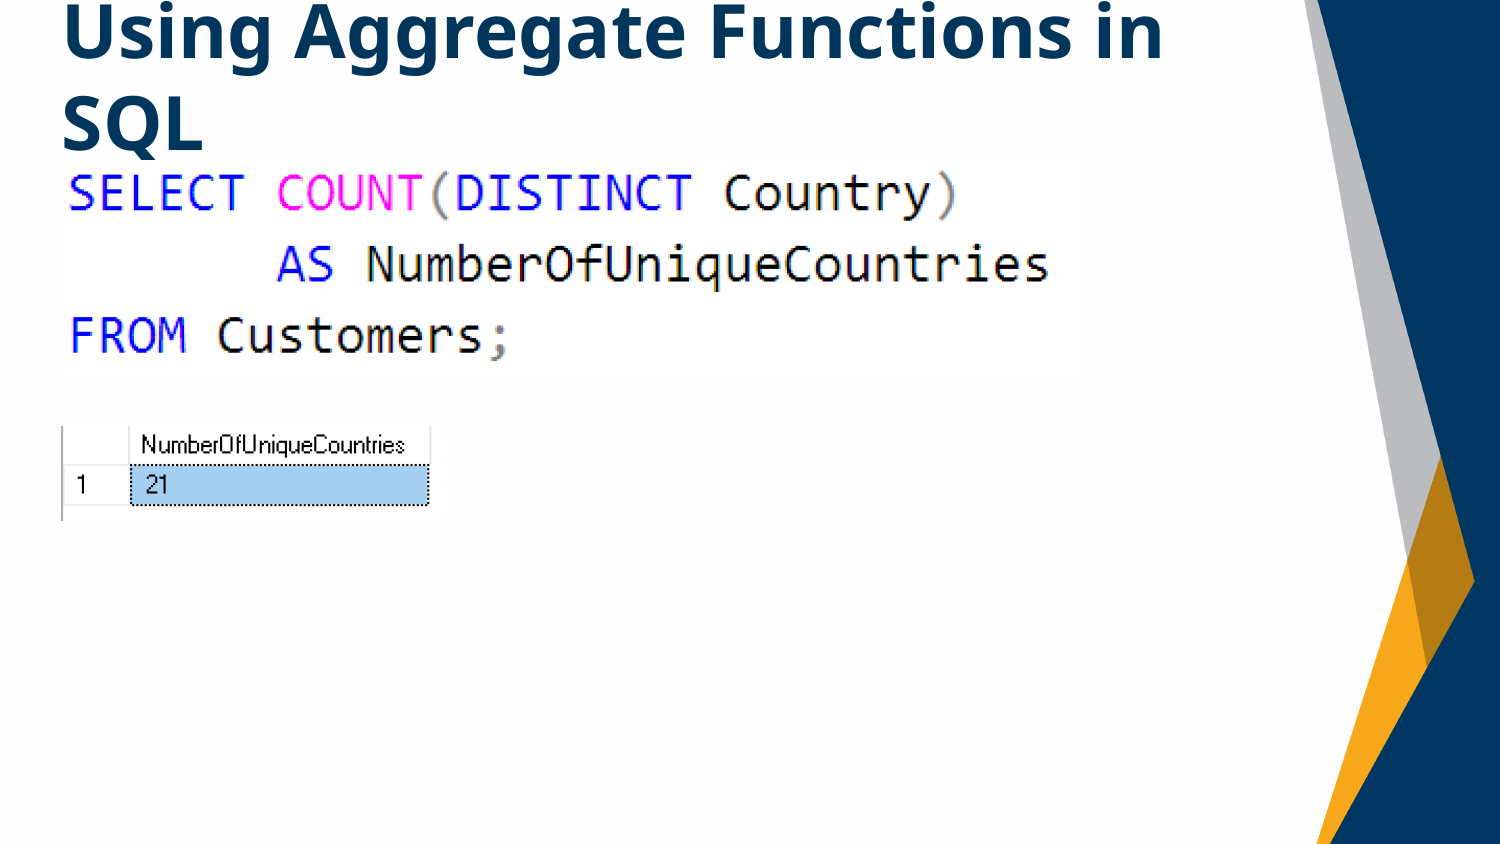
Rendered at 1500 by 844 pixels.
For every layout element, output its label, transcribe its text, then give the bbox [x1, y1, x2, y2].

picture [0, 0, 1500, 844]
title Using Aggregate Functions in SQL [61, 33, 1280, 114]
